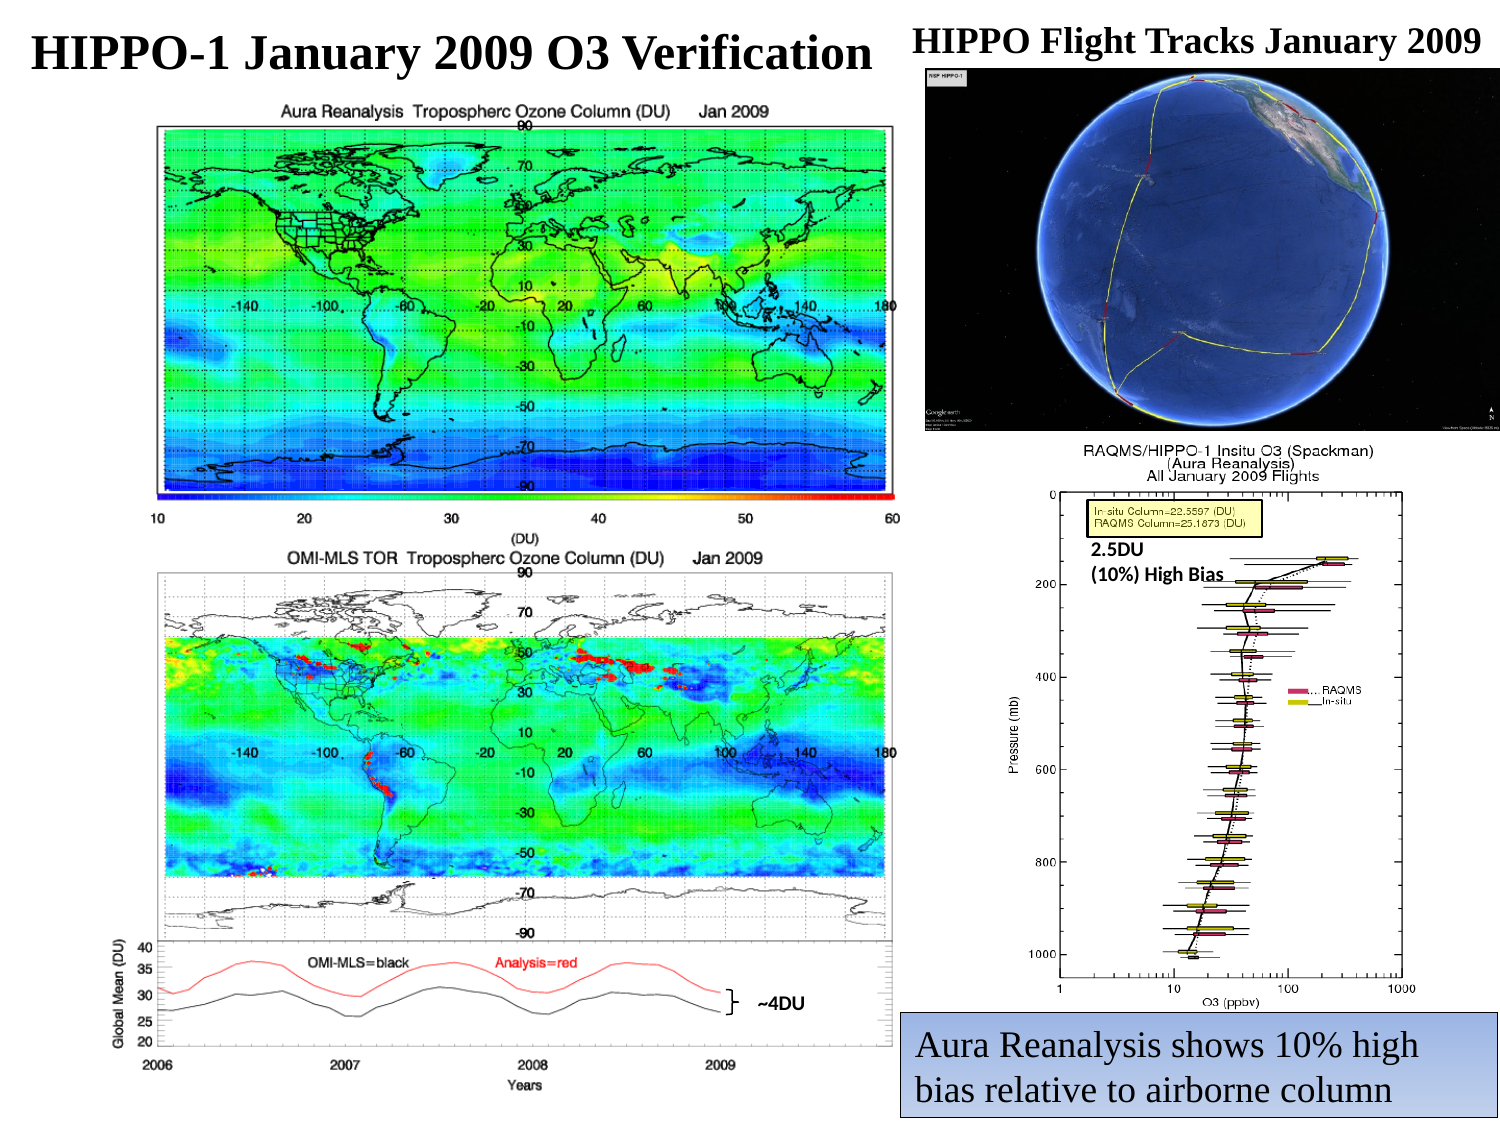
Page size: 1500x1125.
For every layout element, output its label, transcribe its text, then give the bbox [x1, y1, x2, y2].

picture [0, 68, 1500, 1125]
text_box HIPPO-1 January 2009 O3 Verification [16, 12, 889, 73]
text_box Aura Reanalysis shows 10% high bias relative to airborne column [1054, 1012, 1498, 1118]
text_box HIPPO Flight Tracks January 2009 [897, 8, 1498, 69]
